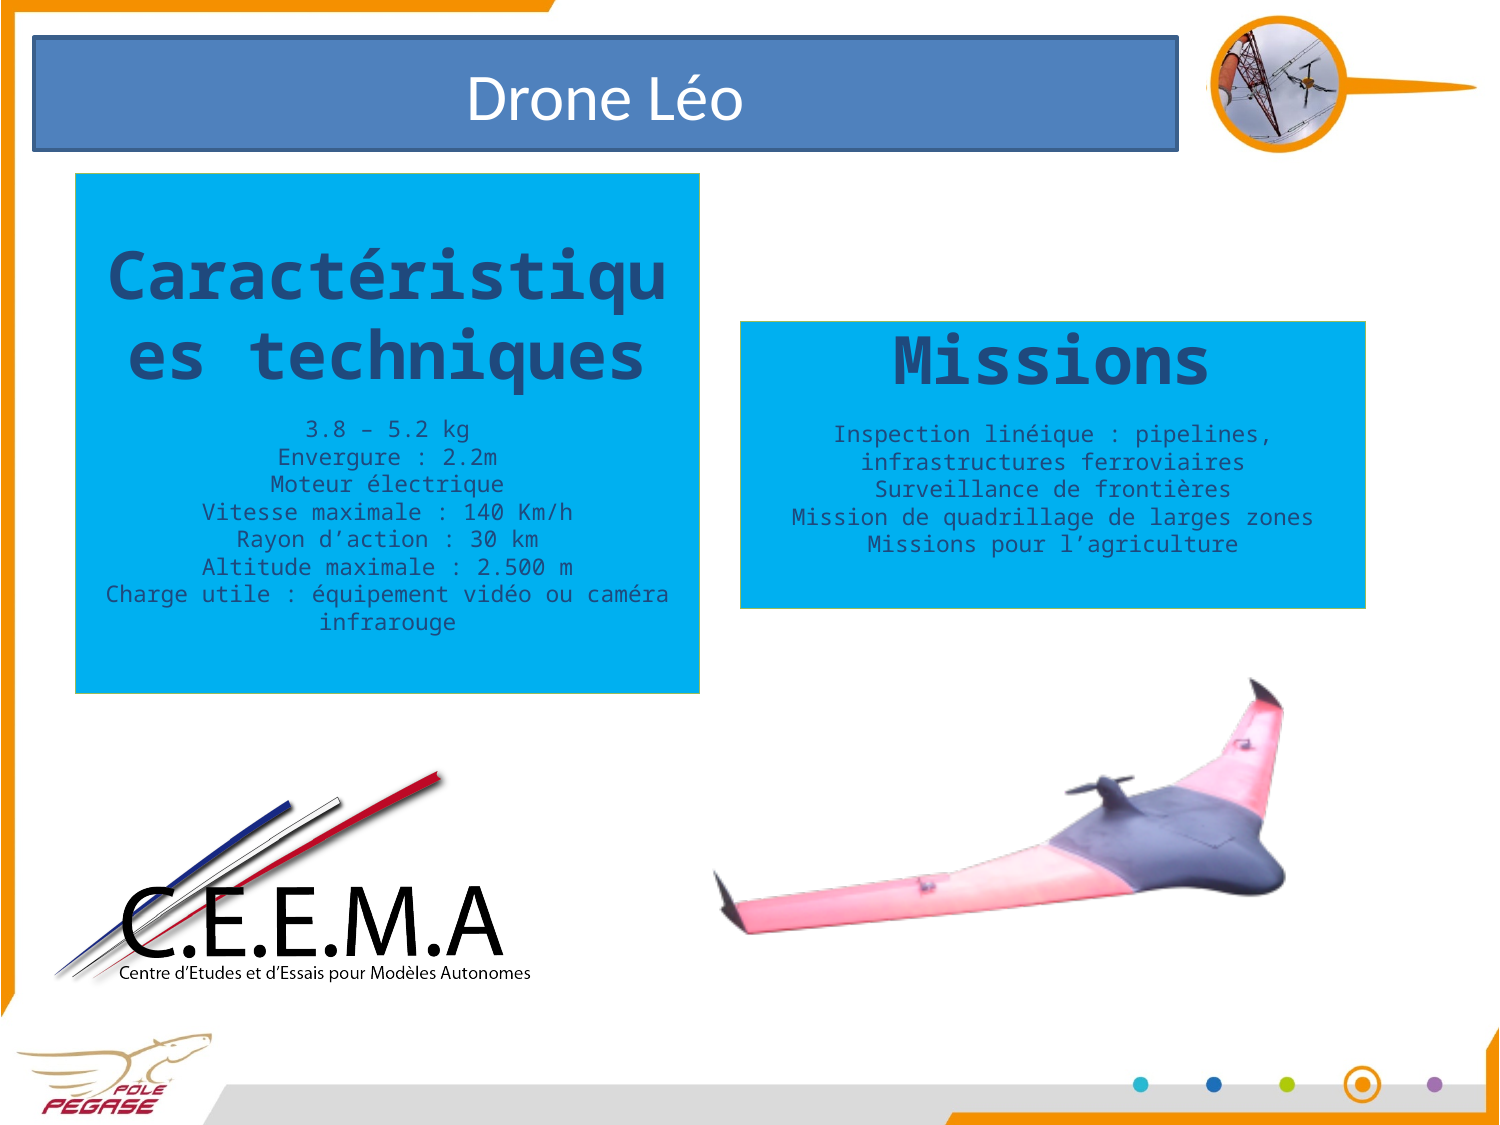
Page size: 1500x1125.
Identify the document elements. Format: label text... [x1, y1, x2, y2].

text_box Drone Léo [32, 35, 1179, 152]
text_box Missions Inspection linéique : pipelines, infrastructures ferroviaires Surveillance de frontières Mission de quadrillage de larges zones Missions pour l’agriculture [740, 321, 1366, 609]
text_box Caractéristiques techniques 3.8 – 5.2 kg Envergure : 2.2m Moteur électrique Vitesse maximale : 140 Km/h Rayon d’action : 30 km Altitude maximale : 2.500 m Charge utile : équipement vidéo ou caméra infrarouge [75, 173, 700, 694]
picture [1, 0, 1499, 1125]
